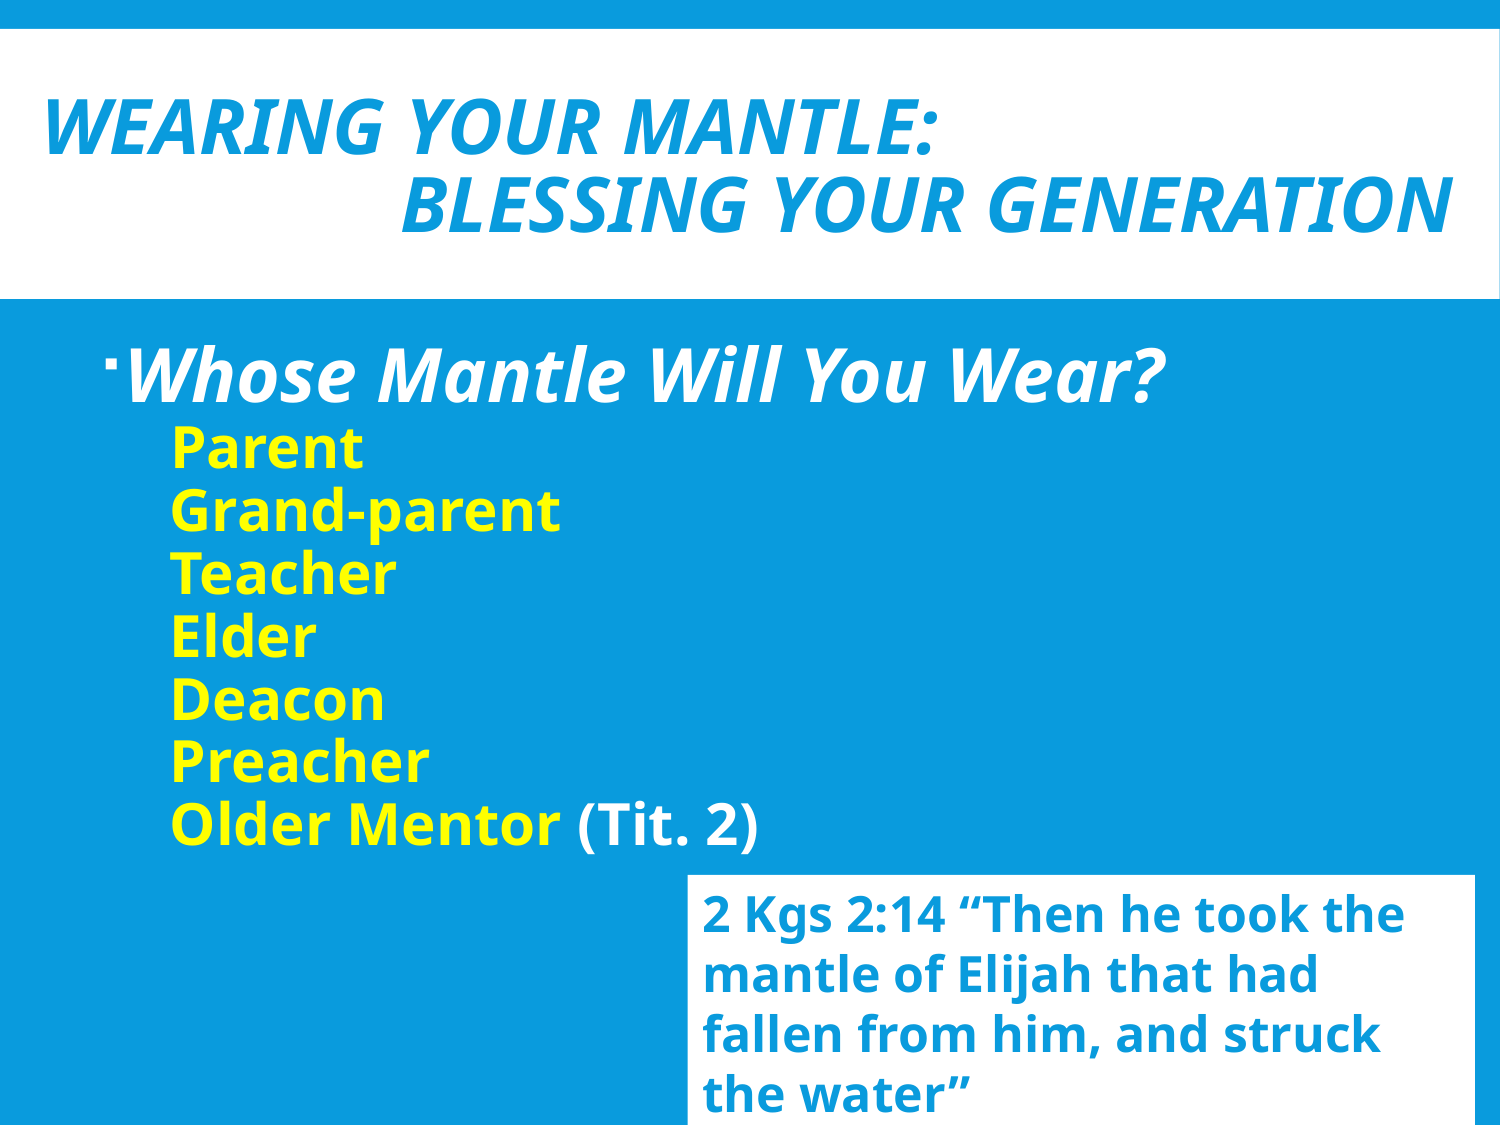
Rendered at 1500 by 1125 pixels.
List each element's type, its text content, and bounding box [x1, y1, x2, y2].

list Whose Mantle Will You Wear? Parent Grand-parent Teacher Elder Deacon Preacher Older Mentor (Tit. 2) [79, 329, 1456, 1020]
title WEARING YOUR MANTLE: Blessing your generation [26, 46, 1475, 295]
text_box 2 Kgs 2:14 “Then he took the mantle of Elijah that had fallen from him, and struck the water” [687, 874, 1475, 1125]
